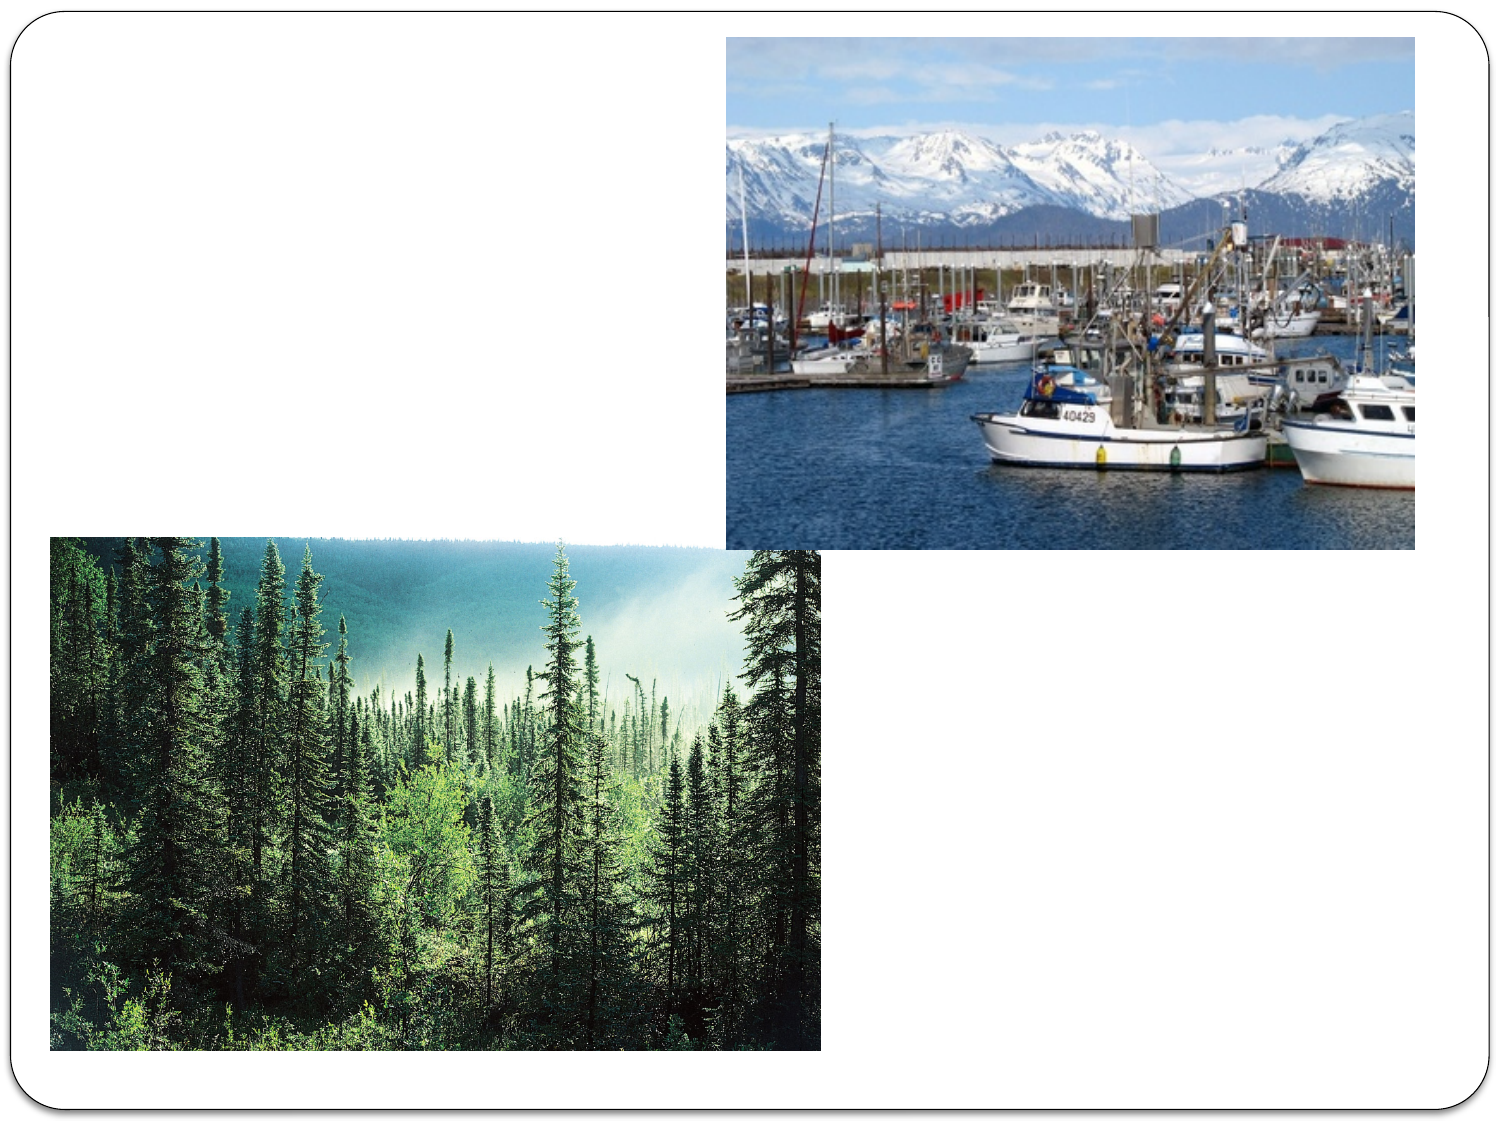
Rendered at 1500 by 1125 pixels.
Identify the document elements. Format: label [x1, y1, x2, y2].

picture [49, 37, 1415, 1051]
